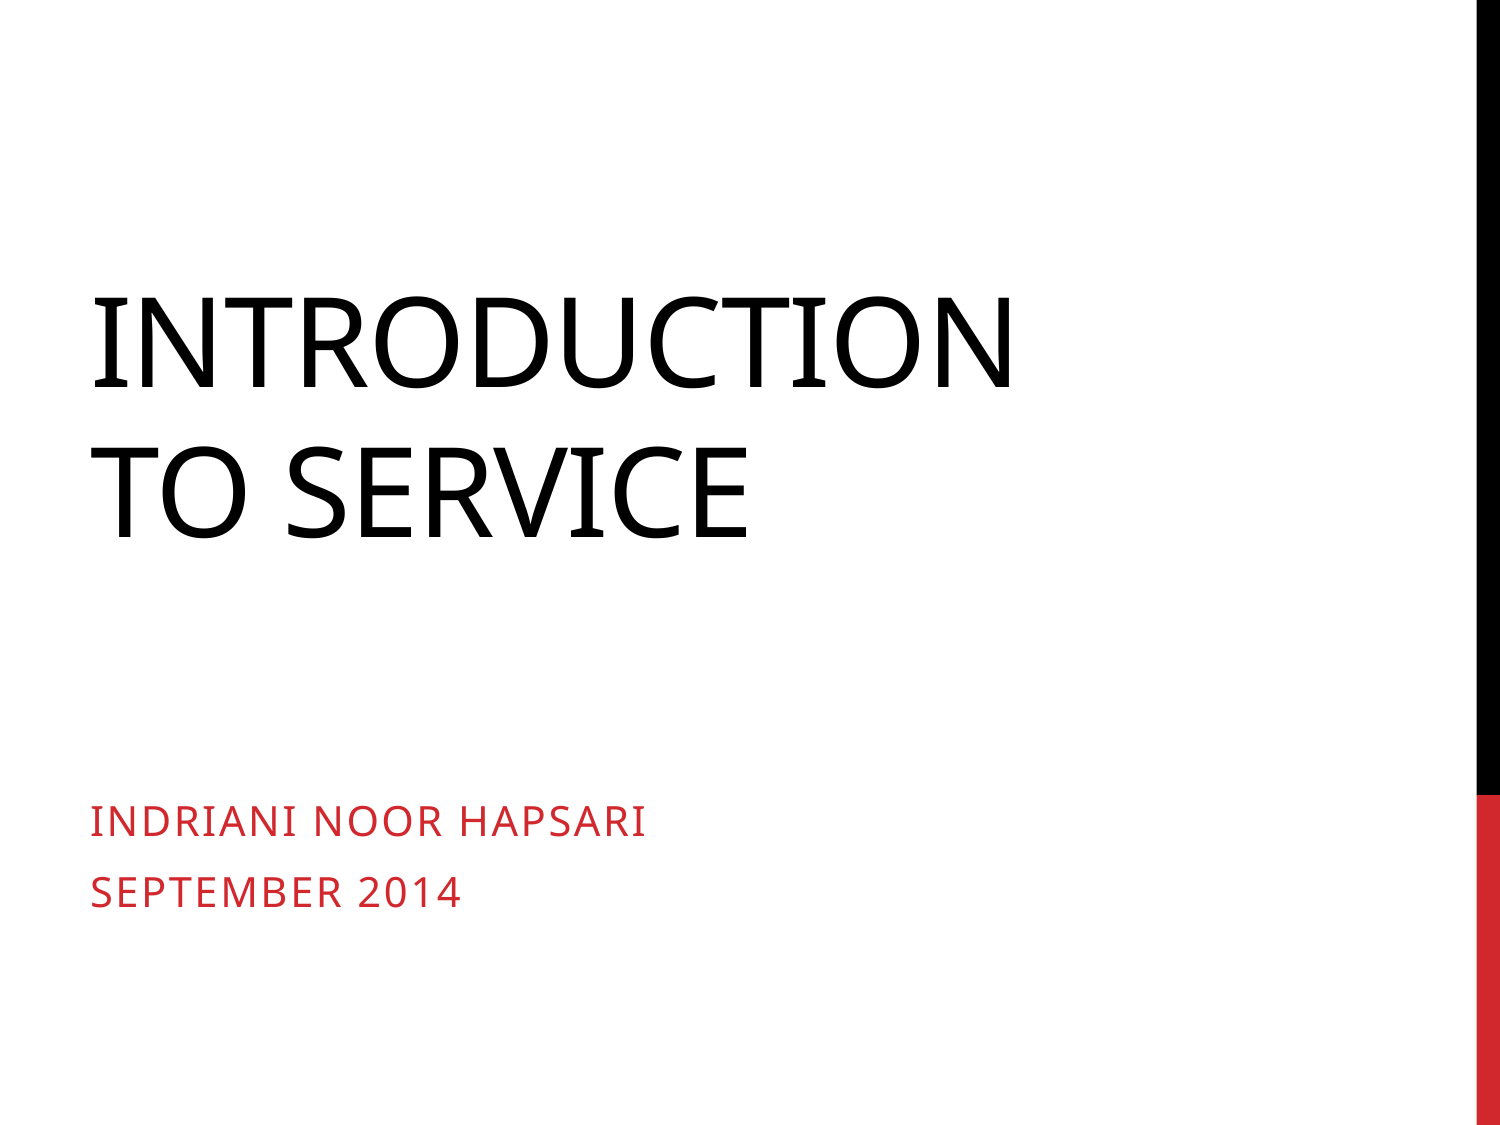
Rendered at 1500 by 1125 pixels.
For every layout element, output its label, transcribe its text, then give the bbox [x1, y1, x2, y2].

title Introduction to Service [75, 37, 1350, 788]
subtitle Indriani Noor Hapsari September 2014 [75, 787, 1200, 938]
